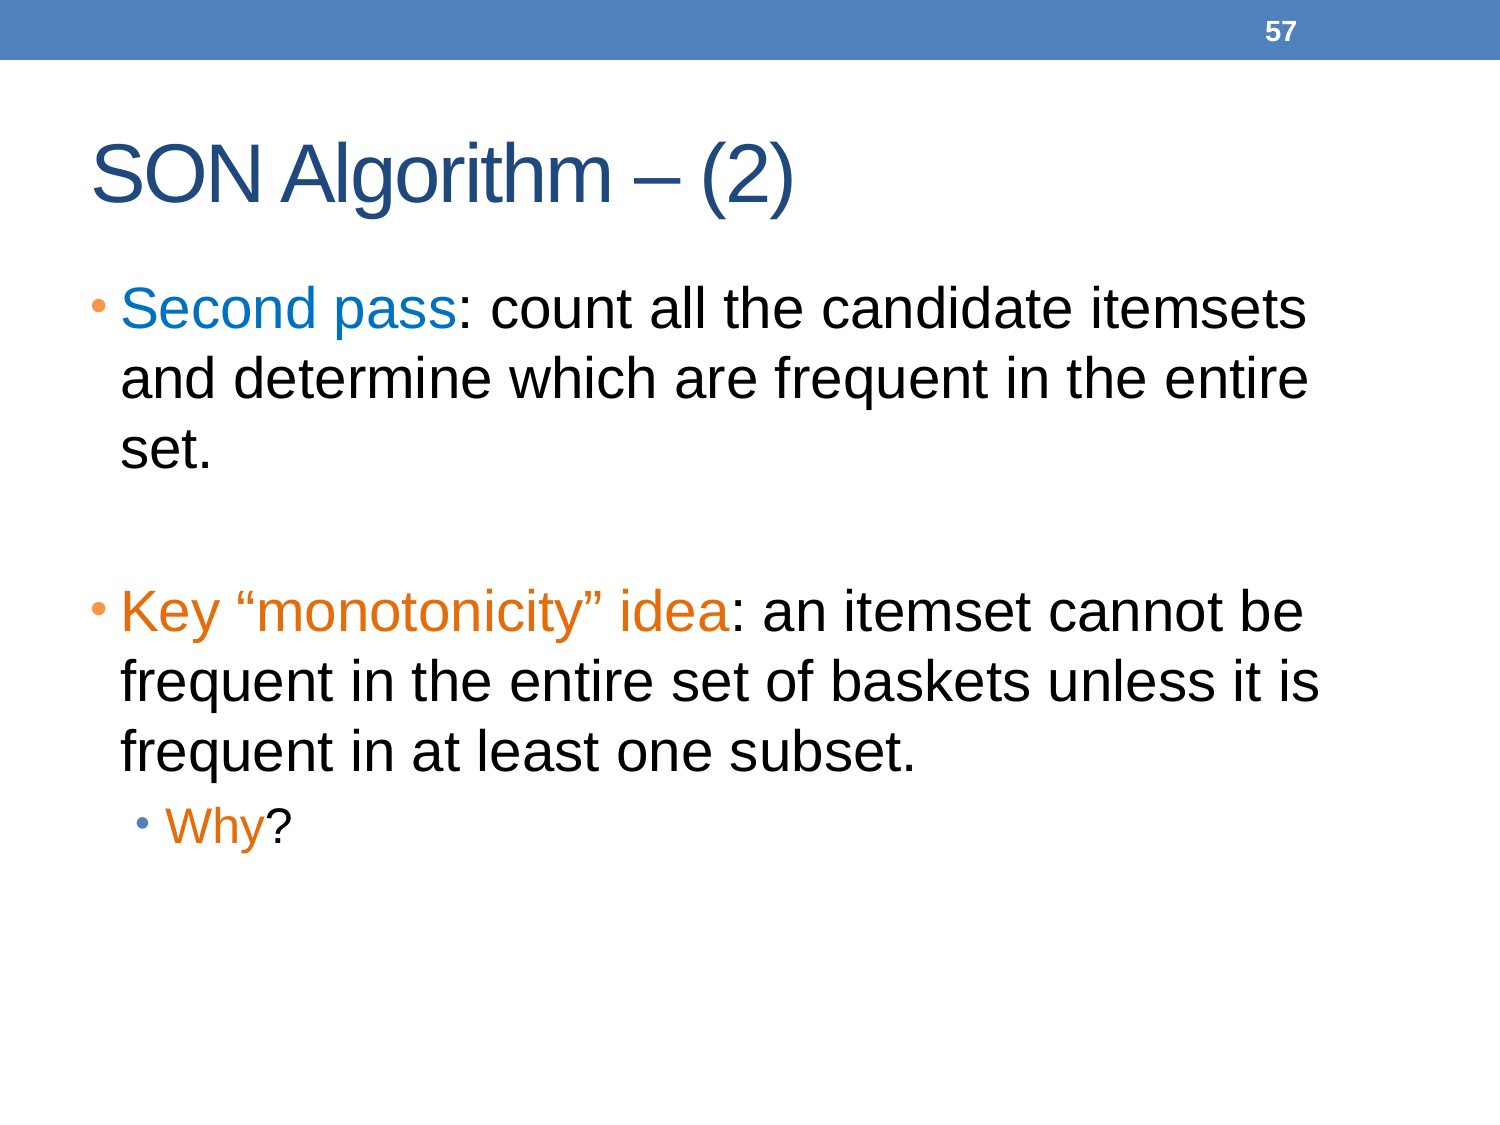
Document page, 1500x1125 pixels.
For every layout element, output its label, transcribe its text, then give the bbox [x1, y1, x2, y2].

title SON Algorithm – (2) [75, 87, 1425, 250]
slide_number 57 [1250, 3, 1425, 57]
list Second pass: count all the candidate itemsets and determine which are frequent in the entire set. Key “monotonicity” idea: an itemset cannot be frequent in the entire set of baskets unless it is frequent in at least one subset. Why? [75, 262, 1425, 1063]
